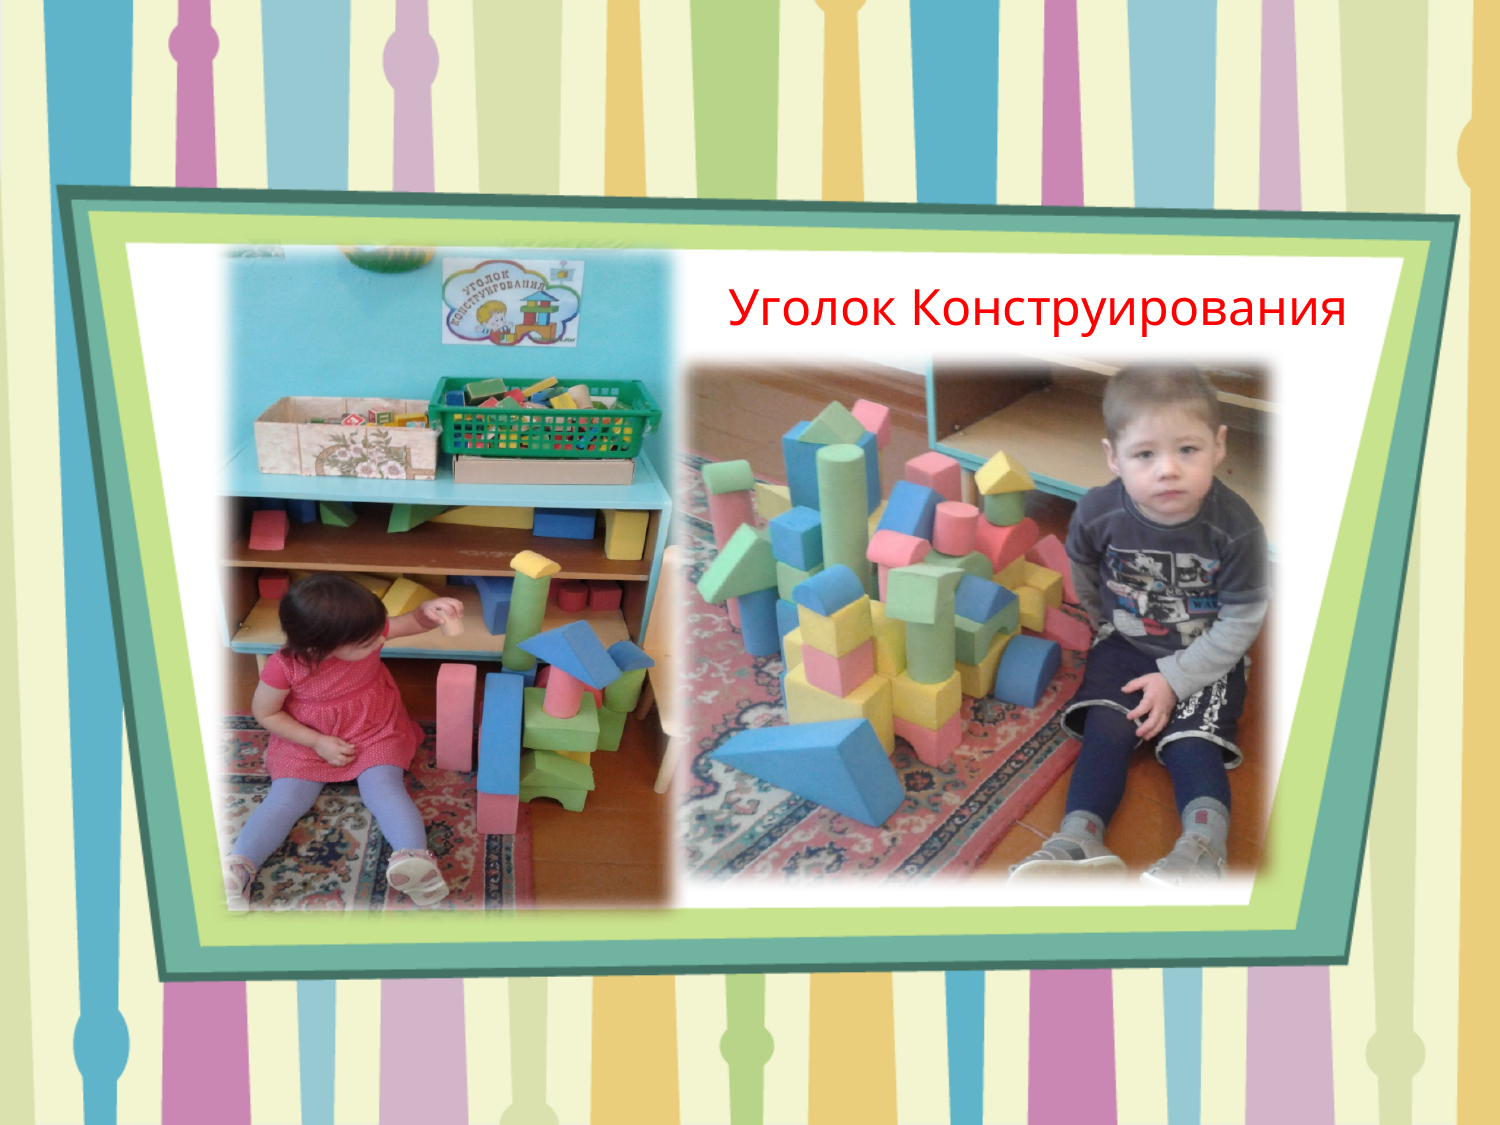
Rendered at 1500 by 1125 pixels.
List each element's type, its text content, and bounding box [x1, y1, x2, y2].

subtitle Уголок Конструирования [513, 267, 1500, 926]
picture [0, 0, 1500, 1125]
